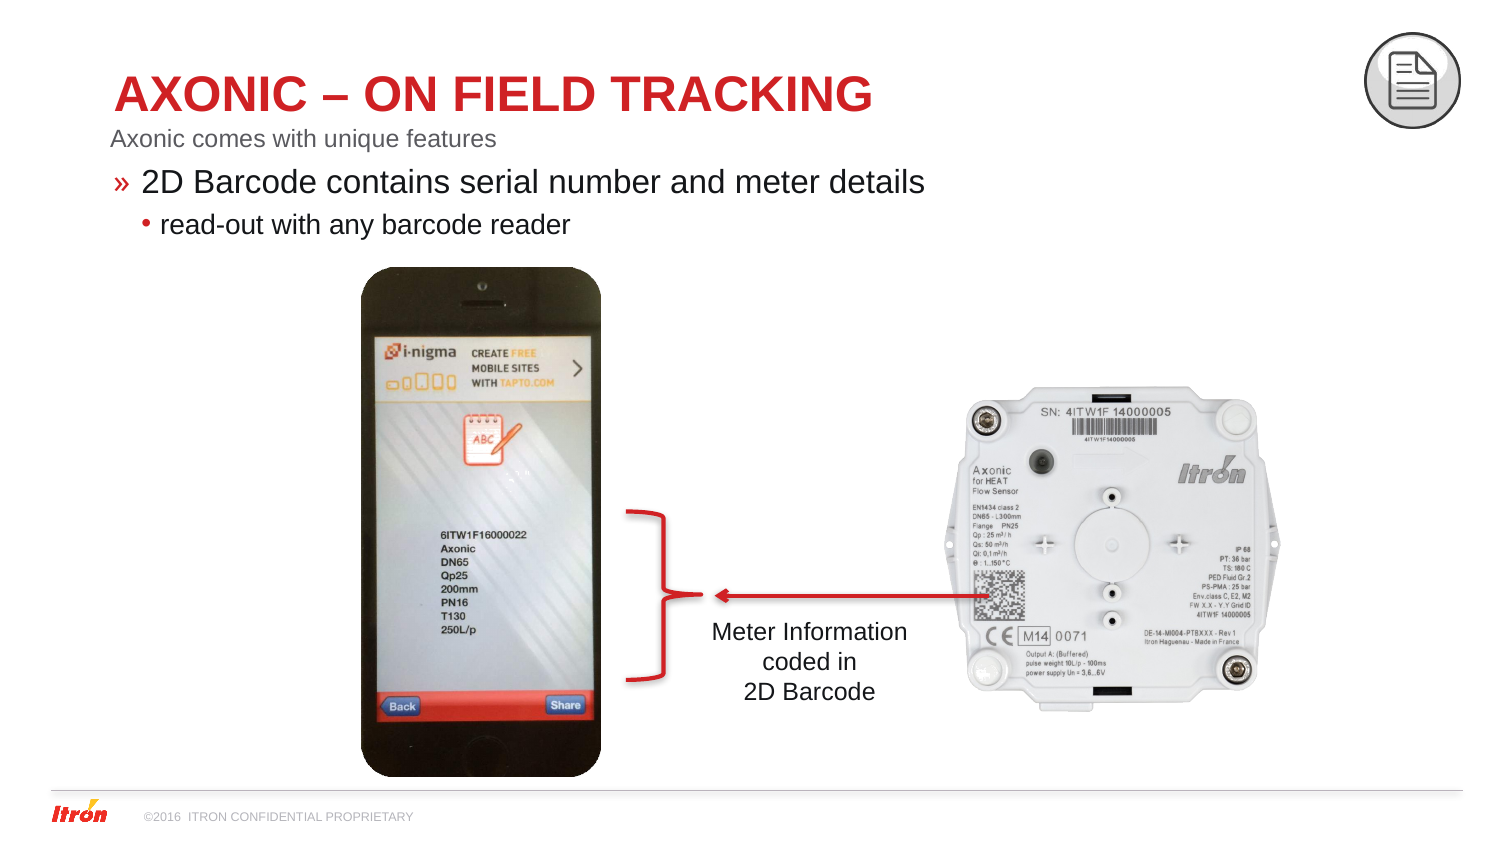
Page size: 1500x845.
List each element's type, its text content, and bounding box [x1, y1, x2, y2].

picture [924, 368, 1300, 728]
picture [51, 799, 107, 822]
text_box [625, 509, 704, 682]
list Axonic comes with unique features [98, 116, 1072, 603]
title Axonic – On Field tracking [98, 53, 1113, 129]
picture [360, 267, 601, 777]
text_box Meter Information coded in 2D Barcode [696, 608, 919, 714]
picture [1363, 31, 1462, 130]
